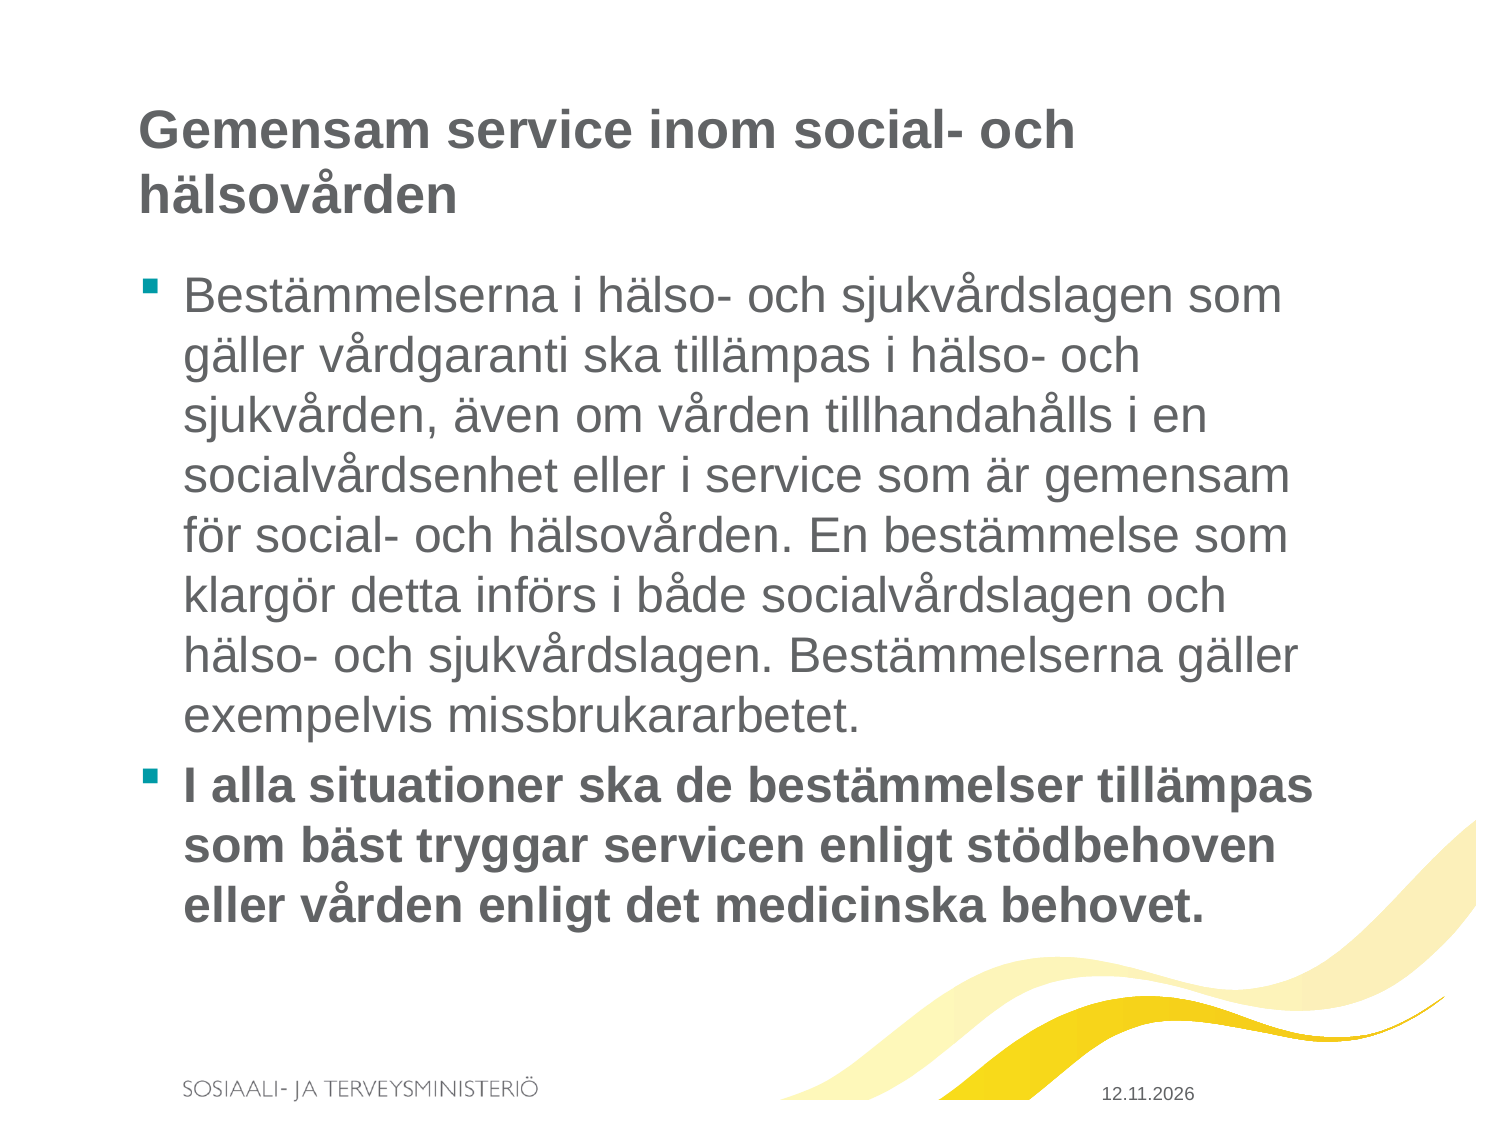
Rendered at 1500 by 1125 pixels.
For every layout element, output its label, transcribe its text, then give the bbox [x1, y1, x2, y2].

title Gemensam service inom social- och hälsovården [123, 45, 1376, 232]
list Bestämmelserna i hälso- och sjukvårdslagen som gäller vårdgaranti ska tillämpas i hälso- och sjukvården, även om vården tillhandahålls i en socialvårdsenhet eller i service som är gemensam för social- och hälsovården. En bestämmelse som klargör detta införs i både socialvårdslagen och hälso- och sjukvårdslagen. Bestämmelserna gäller exempelvis missbrukararbetet. I alla situationer ska de bestämmelser tillämpas som bäst tryggar servicen enligt stödbehoven eller vården enligt det medicinska behovet. [123, 255, 1376, 1006]
picture [177, 1070, 543, 1106]
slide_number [1086, 1076, 1477, 1112]
